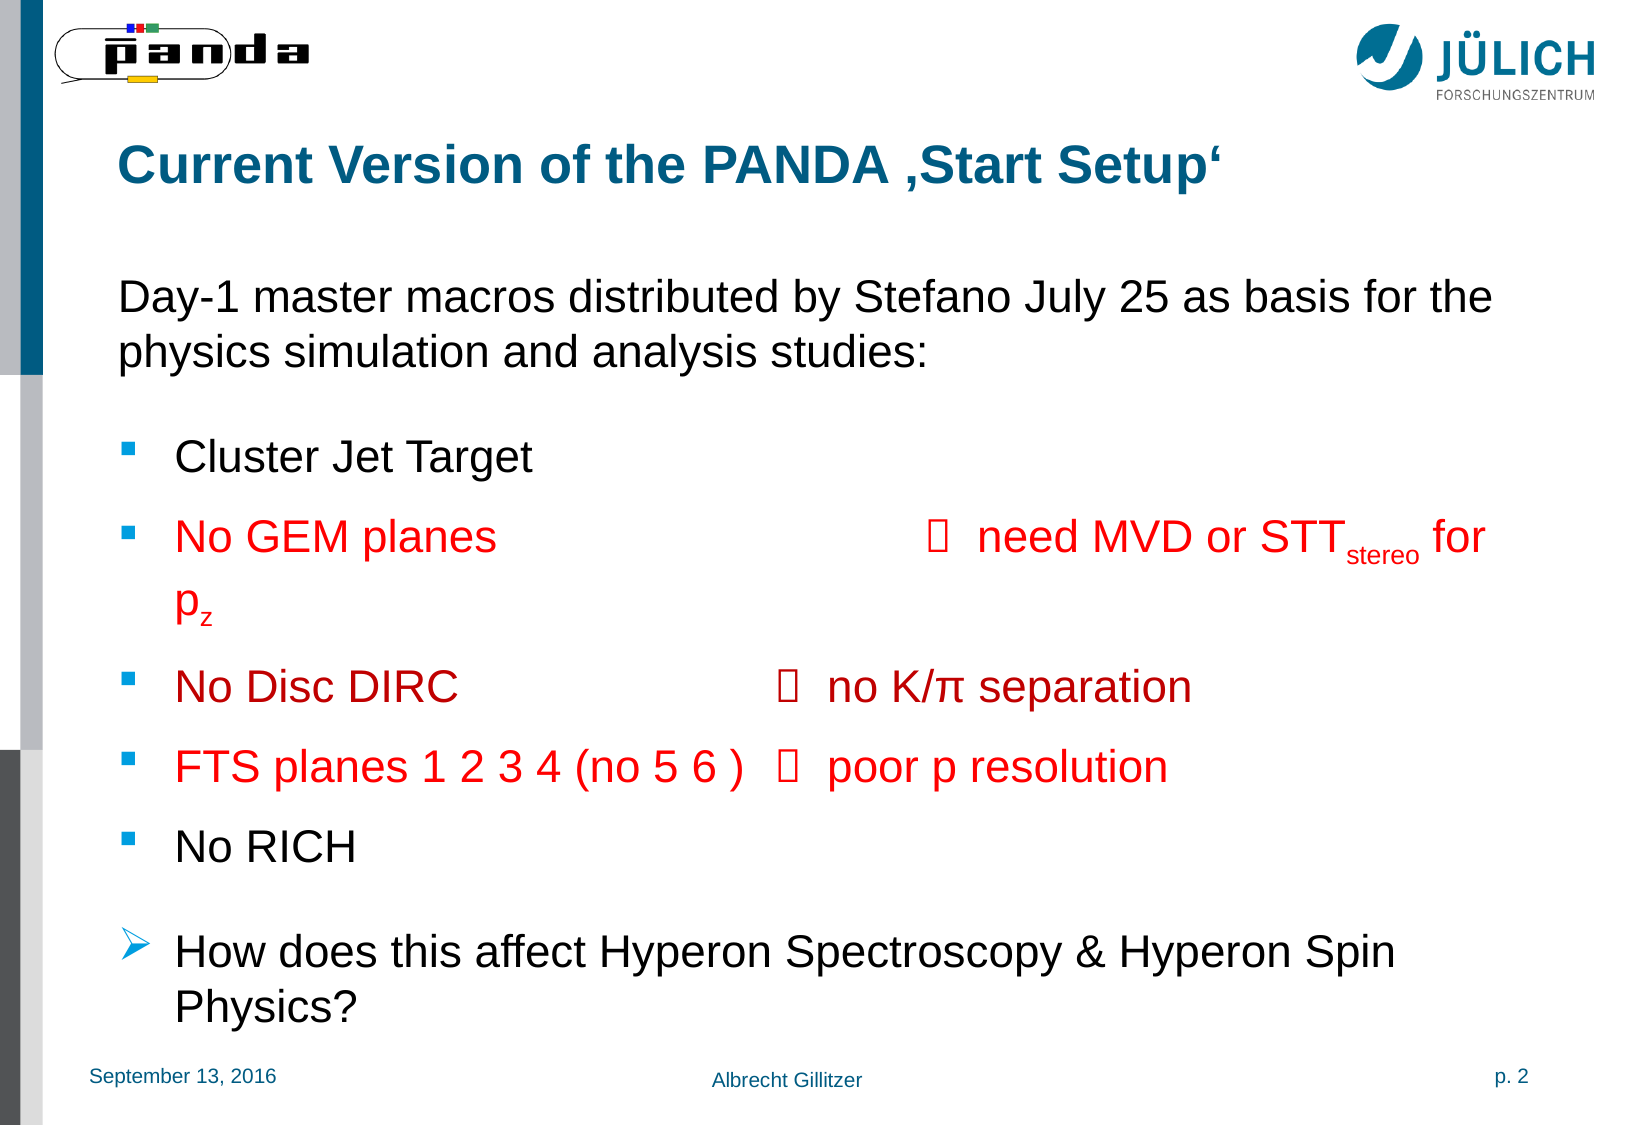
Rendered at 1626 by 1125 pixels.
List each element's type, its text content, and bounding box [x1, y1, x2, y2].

picture [1355, 22, 1594, 100]
list Day-1 master macros distributed by Stefano July 25 as basis for the physics simulation and analysis studies: Cluster Jet Target No GEM planes  need MVD or STTstereo for pz No Disc DIRC  no K/π separation FTS planes 1 2 3 4 (no 5 6 )  poor p resolution No RICH How does this affect Hyperon Spectroscopy & Hyperon Spin Physics? [117, 266, 1522, 1033]
picture [54, 23, 309, 84]
title Current Version of the PANDA ‚Start Setup‘ [117, 128, 1500, 195]
